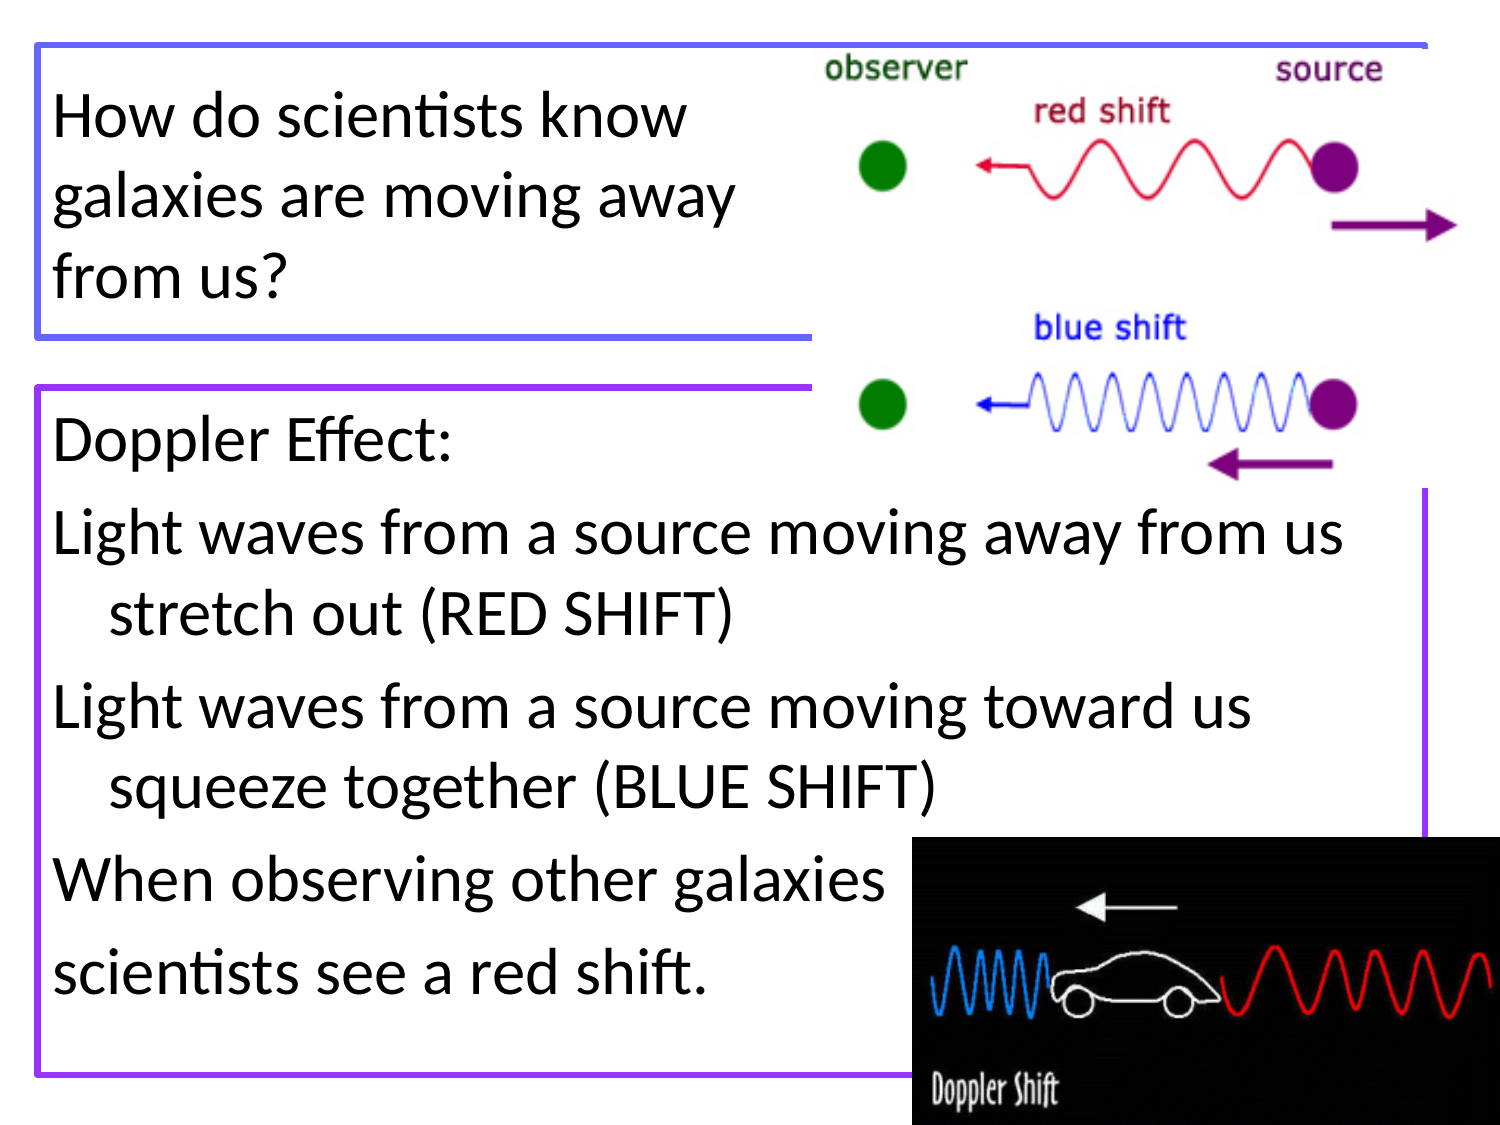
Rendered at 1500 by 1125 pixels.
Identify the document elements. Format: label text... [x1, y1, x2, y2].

title How do scientists know galaxies are moving away from us? [37, 45, 1425, 338]
list Doppler Effect: Light waves from a source moving away from us stretch out (RED SHIFT) Light waves from a source moving toward us squeeze together (BLUE SHIFT) When observing other galaxies scientists see a red shift. [37, 387, 1425, 1075]
picture [912, 837, 1500, 1125]
picture [812, 49, 1463, 488]
